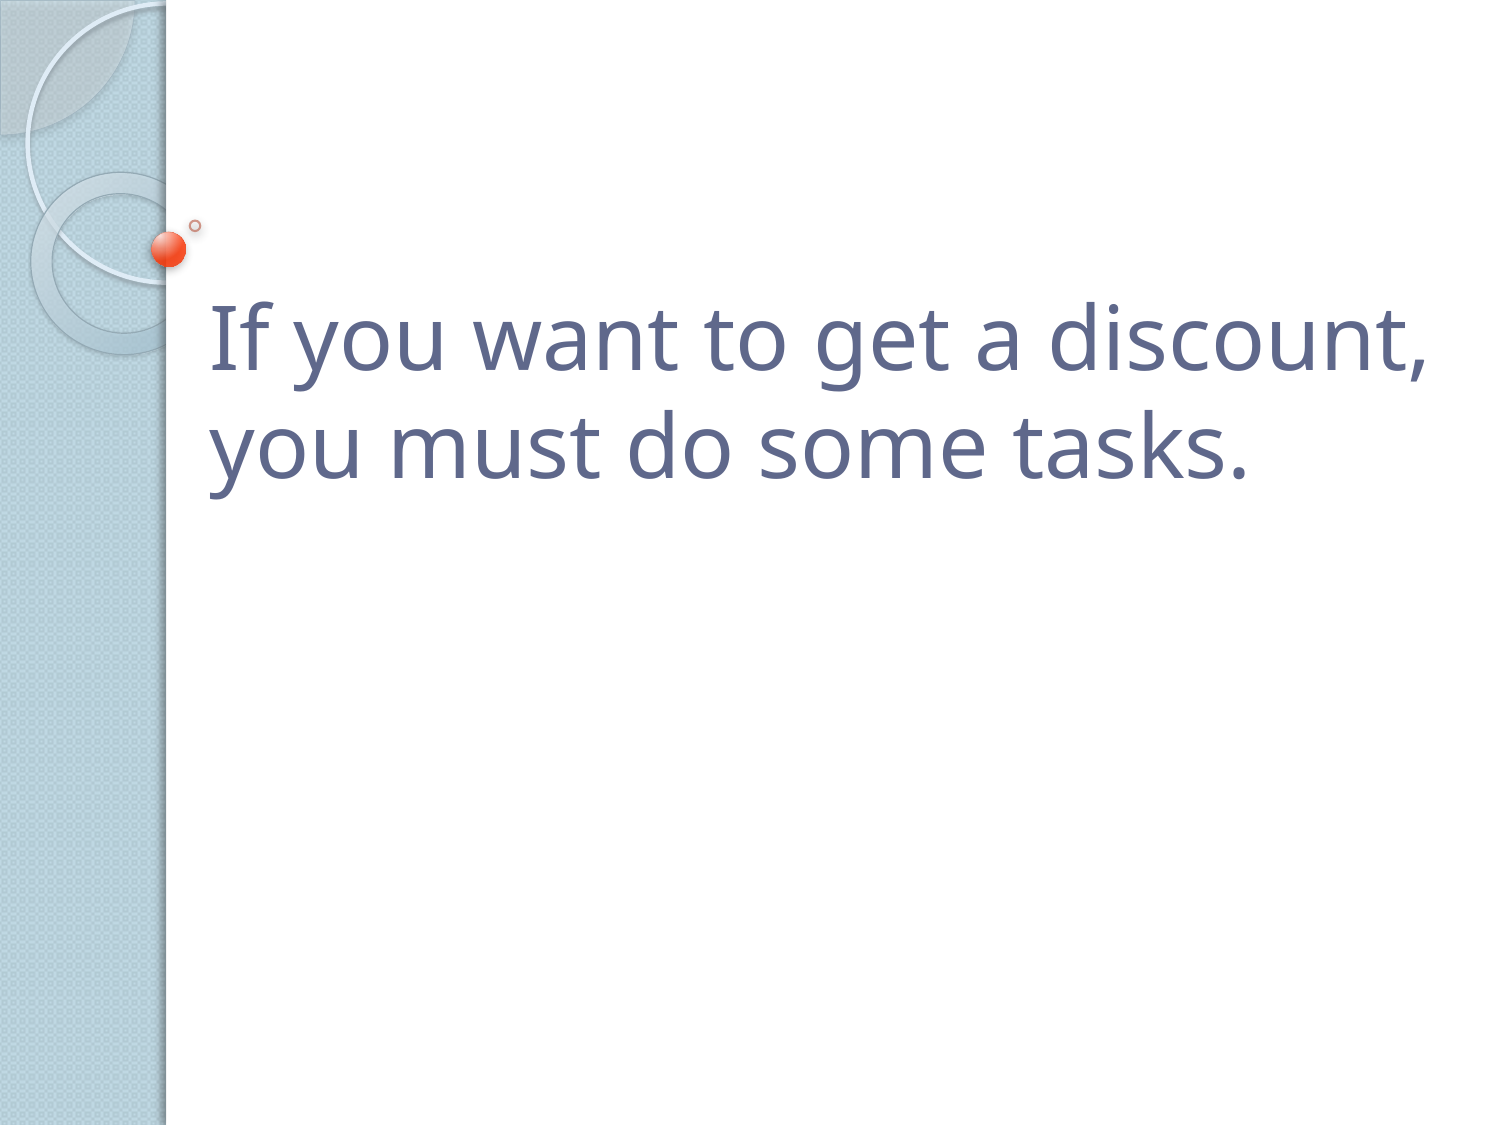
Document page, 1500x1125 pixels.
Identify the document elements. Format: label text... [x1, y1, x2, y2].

title If you want to get a discount, you must do some tasks. [194, 59, 1450, 504]
